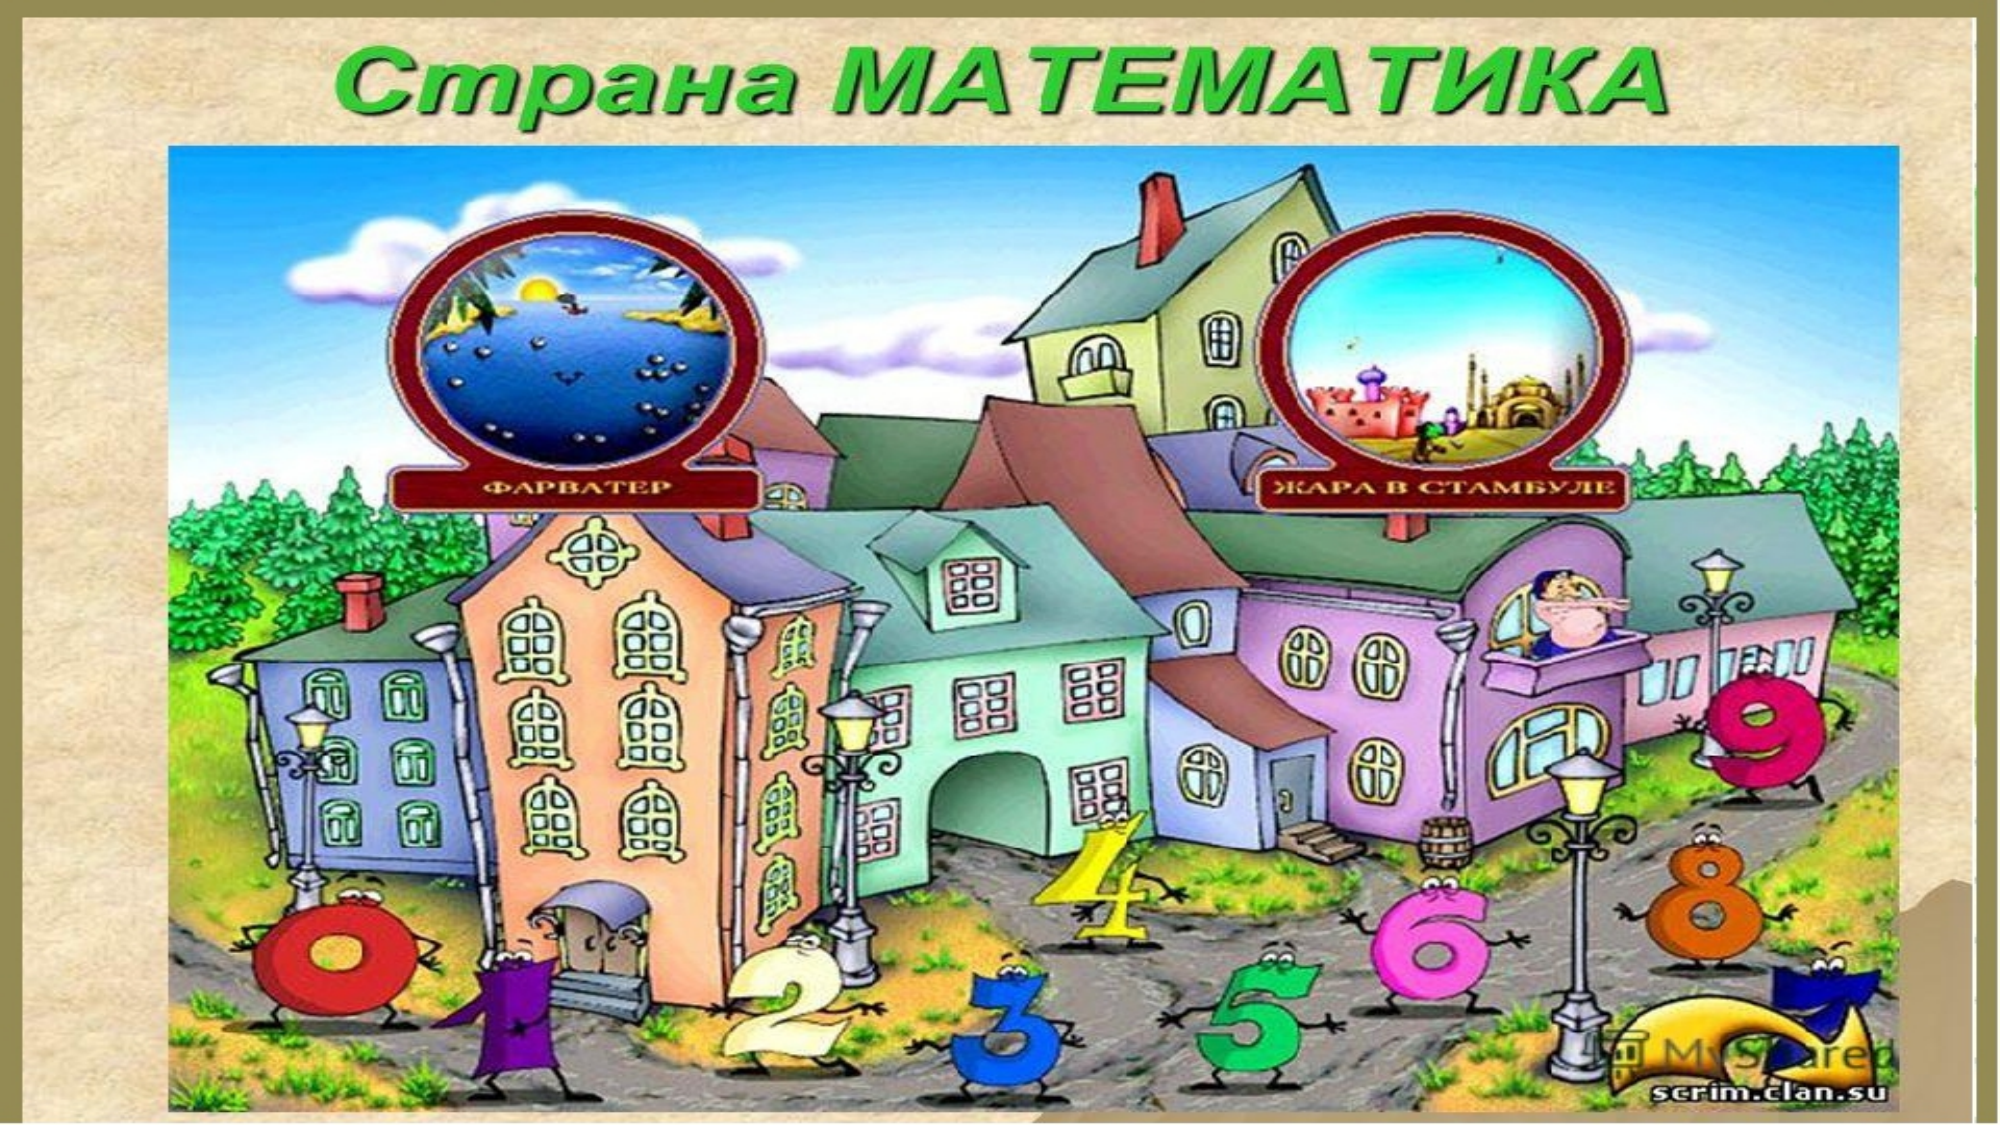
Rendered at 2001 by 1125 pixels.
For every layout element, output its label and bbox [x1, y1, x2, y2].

list [0, 0, 2000, 1125]
